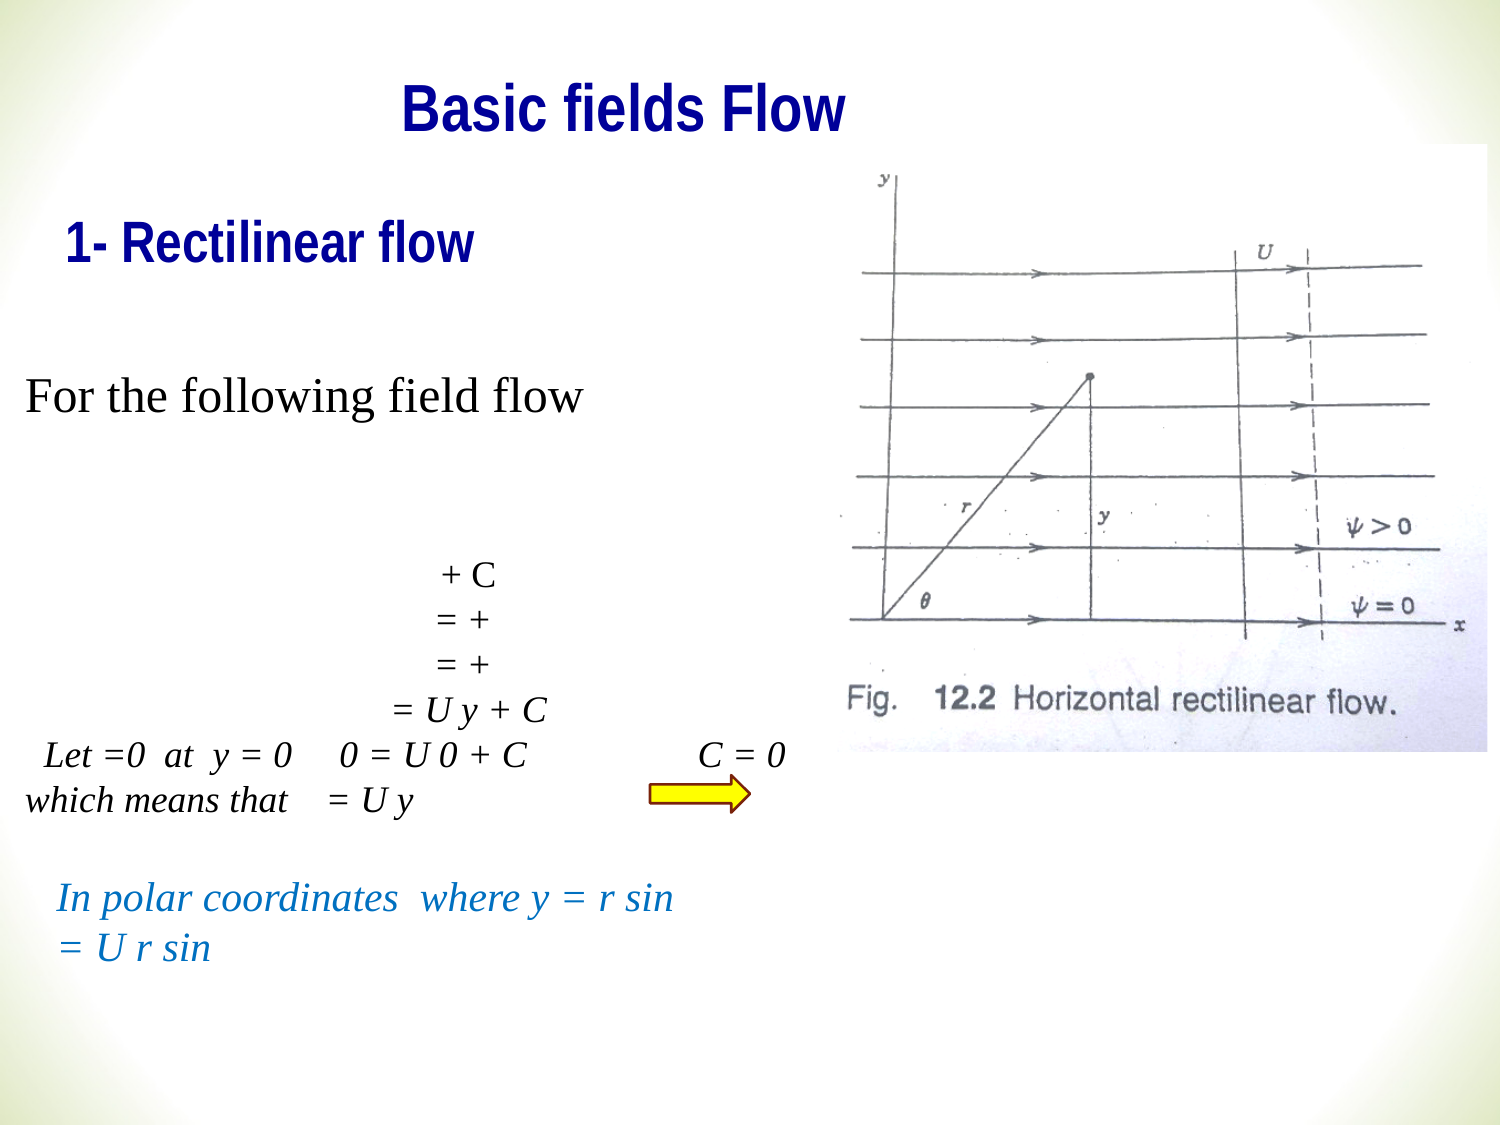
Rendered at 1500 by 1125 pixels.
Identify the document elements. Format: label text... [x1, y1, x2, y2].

picture [0, 0, 1500, 1125]
text_box [648, 773, 751, 814]
title Basic fields Flow 1- Rectilinear flow [50, 62, 1414, 306]
